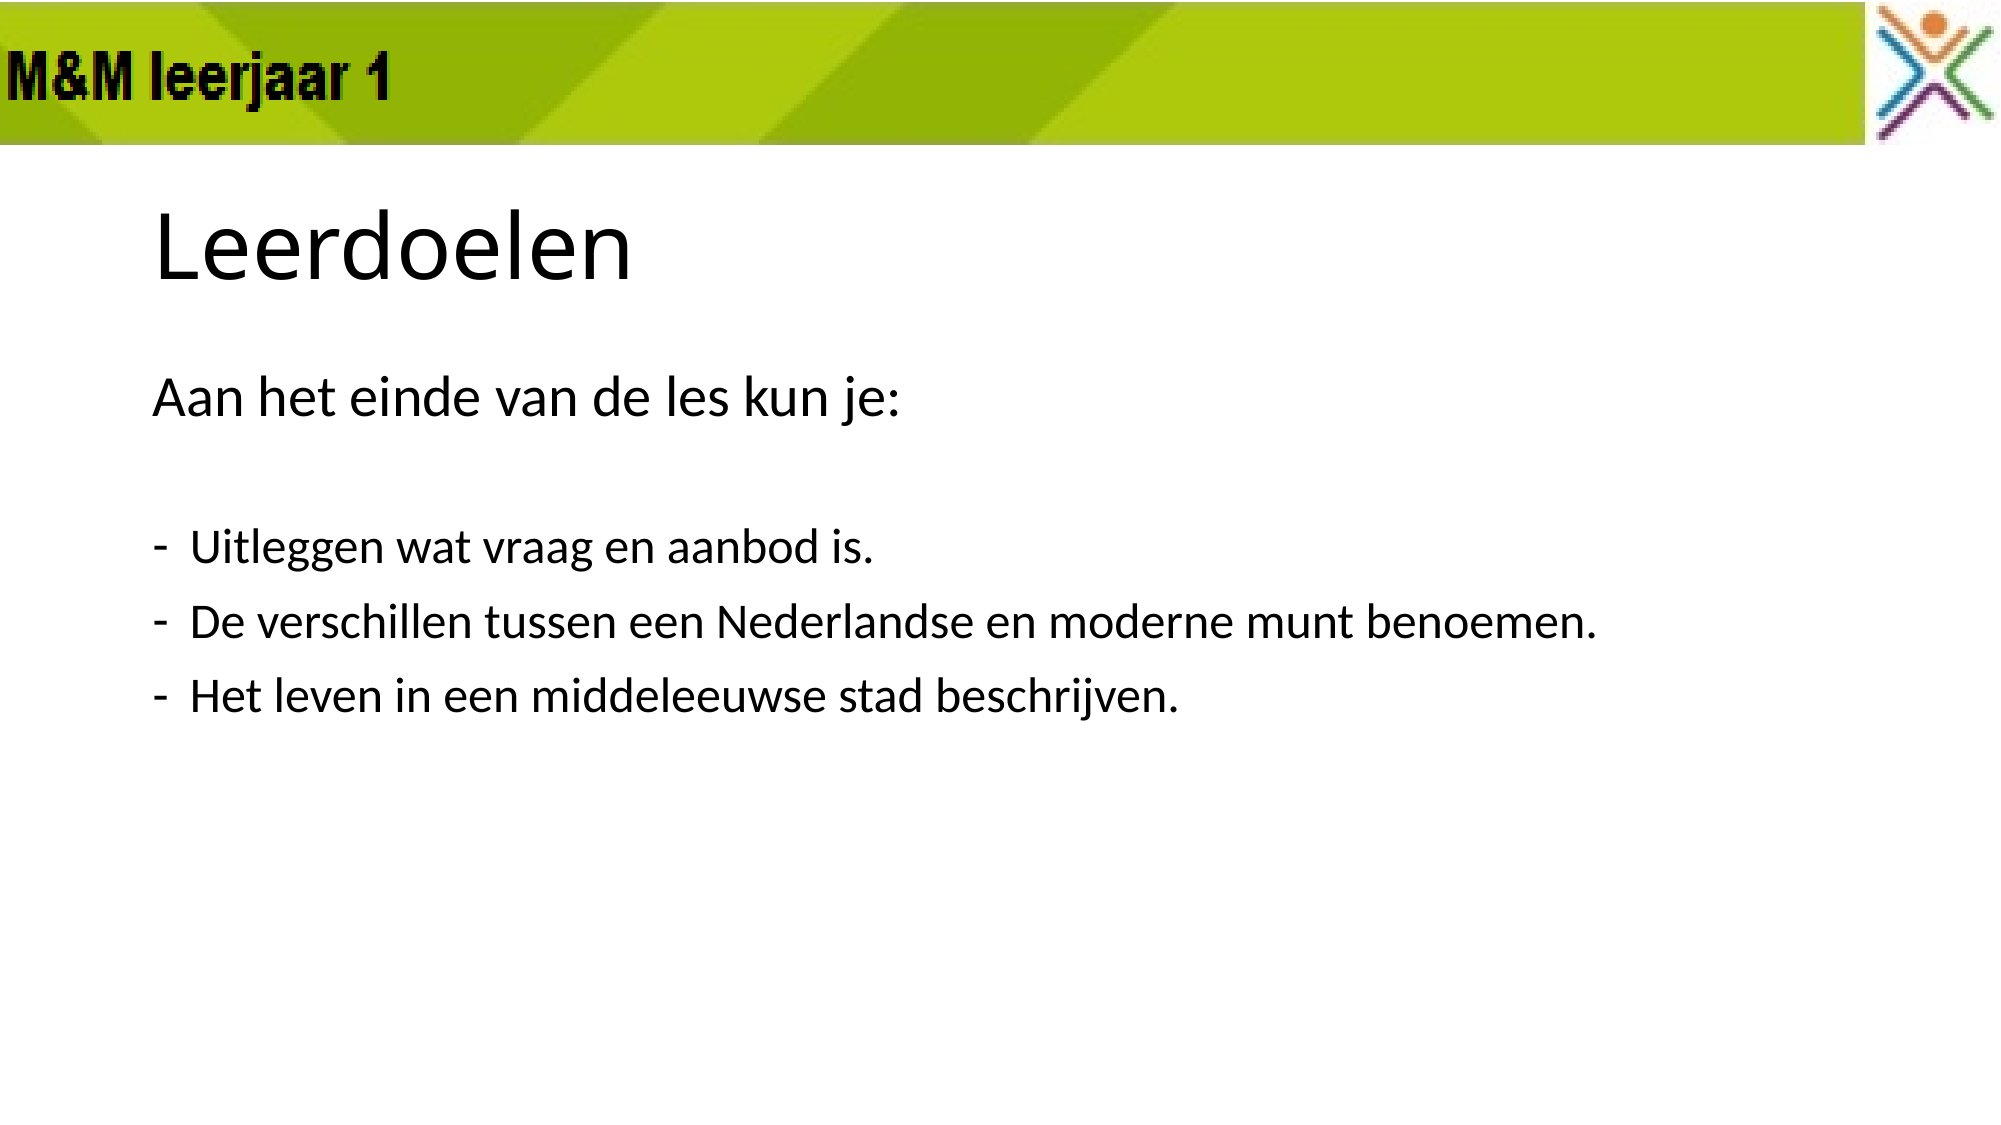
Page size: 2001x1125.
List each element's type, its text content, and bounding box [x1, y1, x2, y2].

title Leerdoelen [137, 145, 1863, 359]
picture [0, 2, 2000, 145]
list Aan het einde van de les kun je: Uitleggen wat vraag en aanbod is. De verschillen tussen een Nederlandse en moderne munt benoemen. Het leven in een middeleeuwse stad beschrijven. [137, 359, 1863, 1052]
